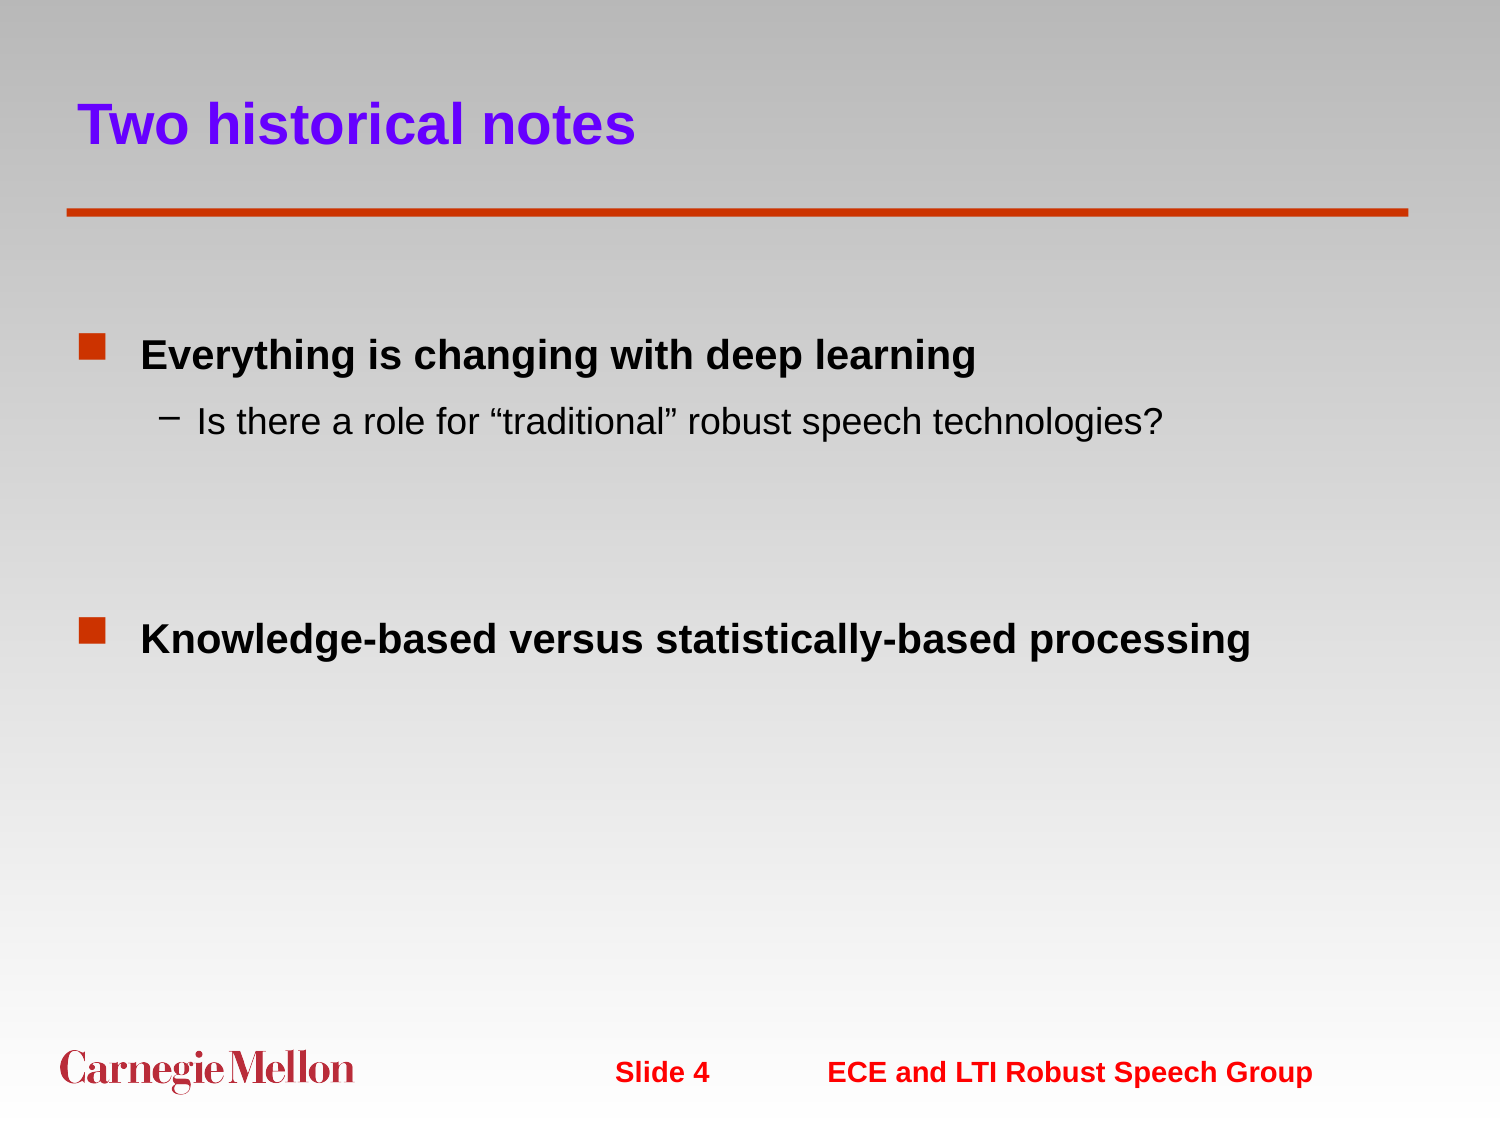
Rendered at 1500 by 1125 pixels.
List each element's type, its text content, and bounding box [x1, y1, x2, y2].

picture [60, 1049, 355, 1095]
title Two historical notes [62, 55, 1414, 157]
list Everything is changing with deep learning Is there a role for “traditional” robust speech technologies? Knowledge-based versus statistically-based processing [59, 249, 1412, 1001]
